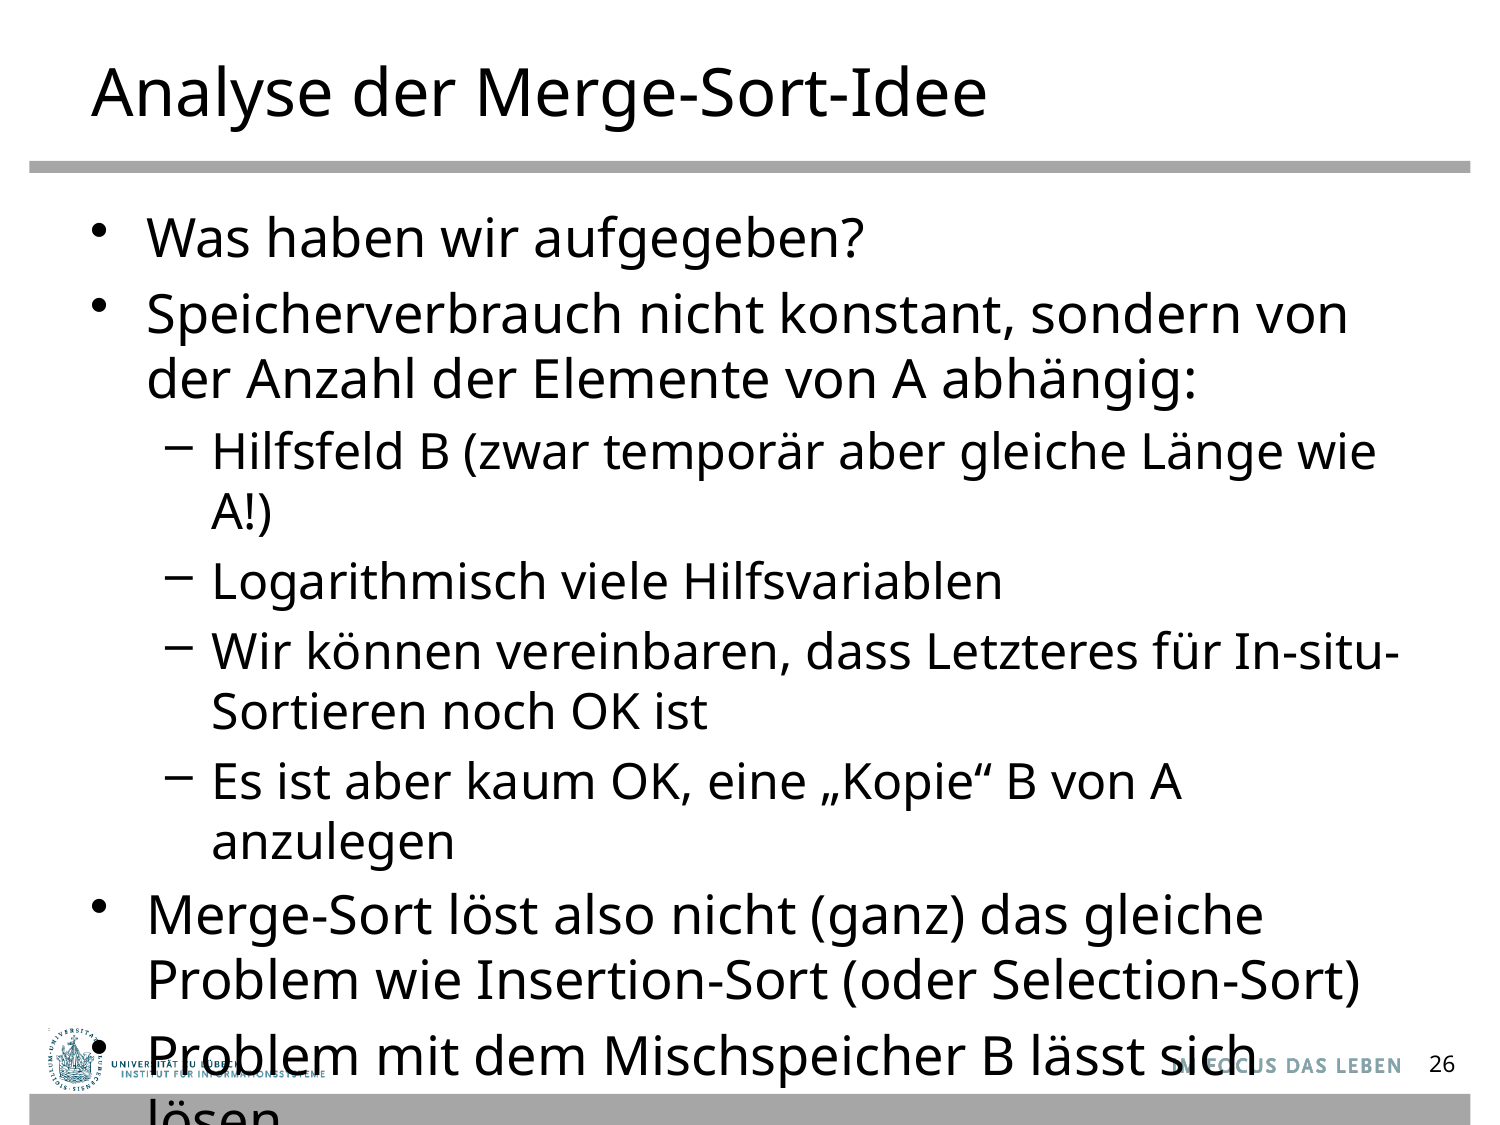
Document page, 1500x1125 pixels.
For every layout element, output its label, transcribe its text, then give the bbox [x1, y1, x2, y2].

picture [1173, 1058, 1305, 1073]
title Analyse der Merge-Sort-Idee [76, 42, 1427, 126]
list Was haben wir aufgegeben? Speicherverbrauch nicht konstant, sondern von der Anzahl der Elemente von A abhängig: Hilfsfeld B (zwar temporär aber gleiche Länge wie A!) Logarithmisch viele Hilfsvariablen Wir können vereinbaren, dass Letzteres für In-situ-Sortieren noch OK ist Es ist aber kaum OK, eine „Kopie“ B von A anzulegen Merge-Sort löst also nicht (ganz) das gleiche Problem wie Insertion-Sort (oder Selection-Sort) Problem mit dem Mischspeicher B lässt sich lösen [75, 196, 1425, 1012]
slide_number 26 [1305, 1050, 1471, 1083]
